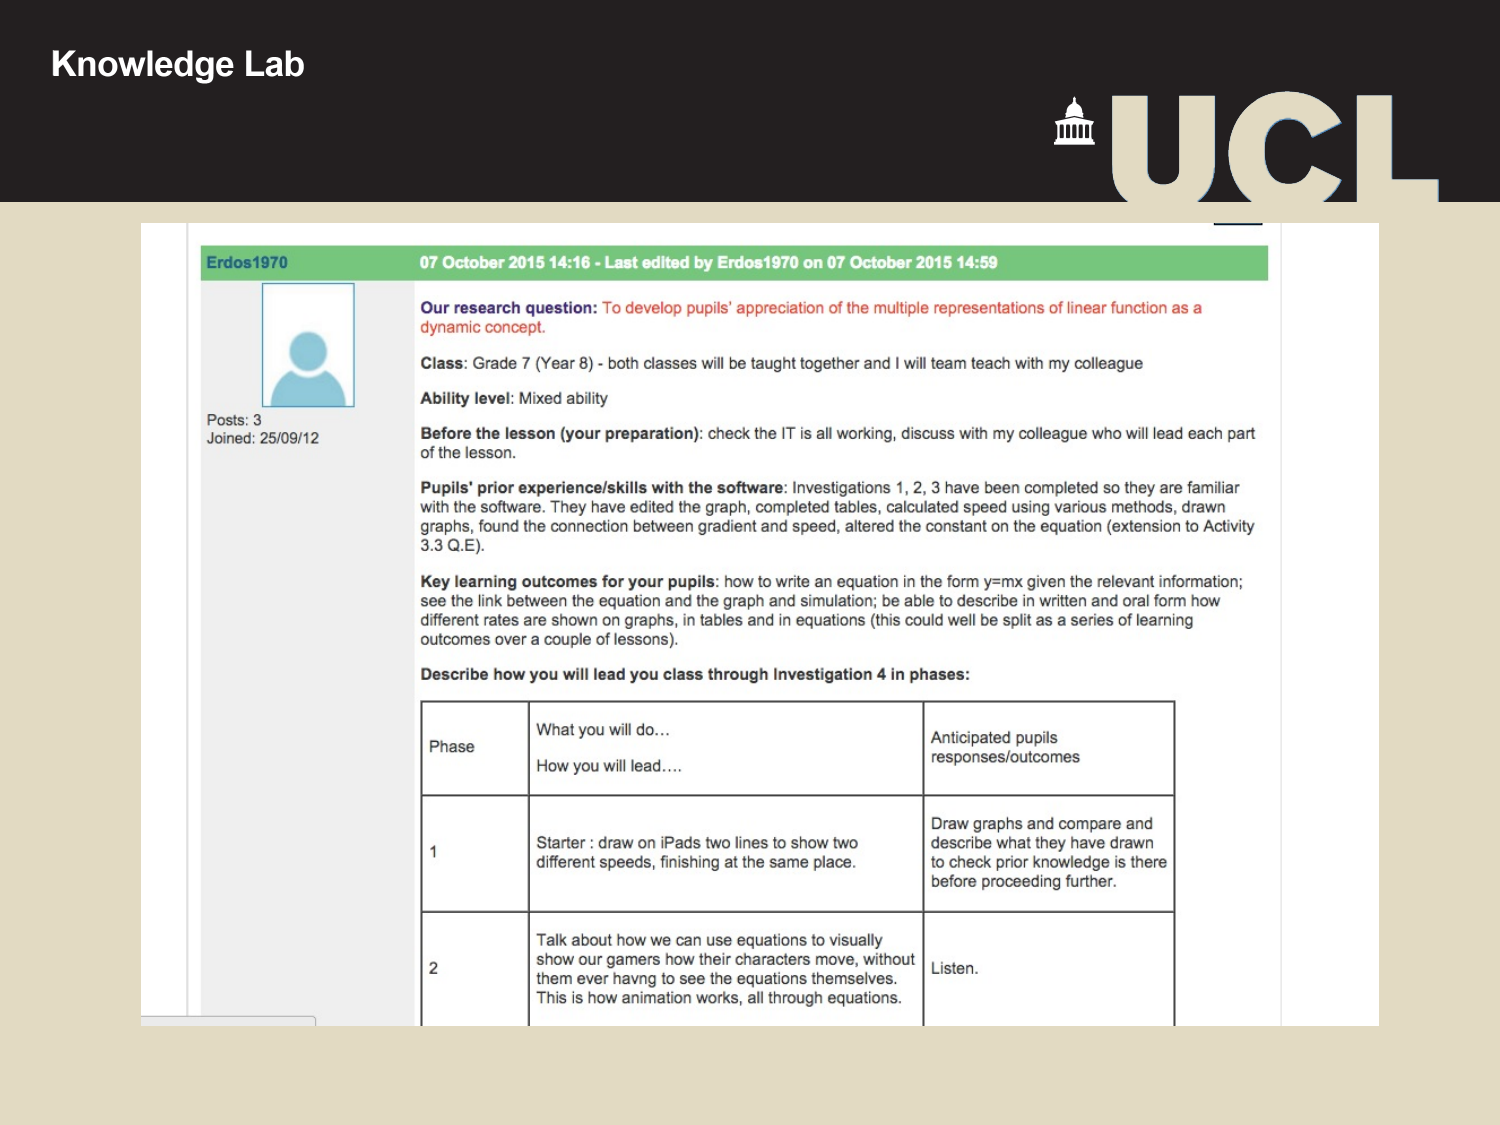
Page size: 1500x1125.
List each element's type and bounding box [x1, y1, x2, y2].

picture [0, 0, 1500, 203]
picture [141, 223, 1379, 1026]
